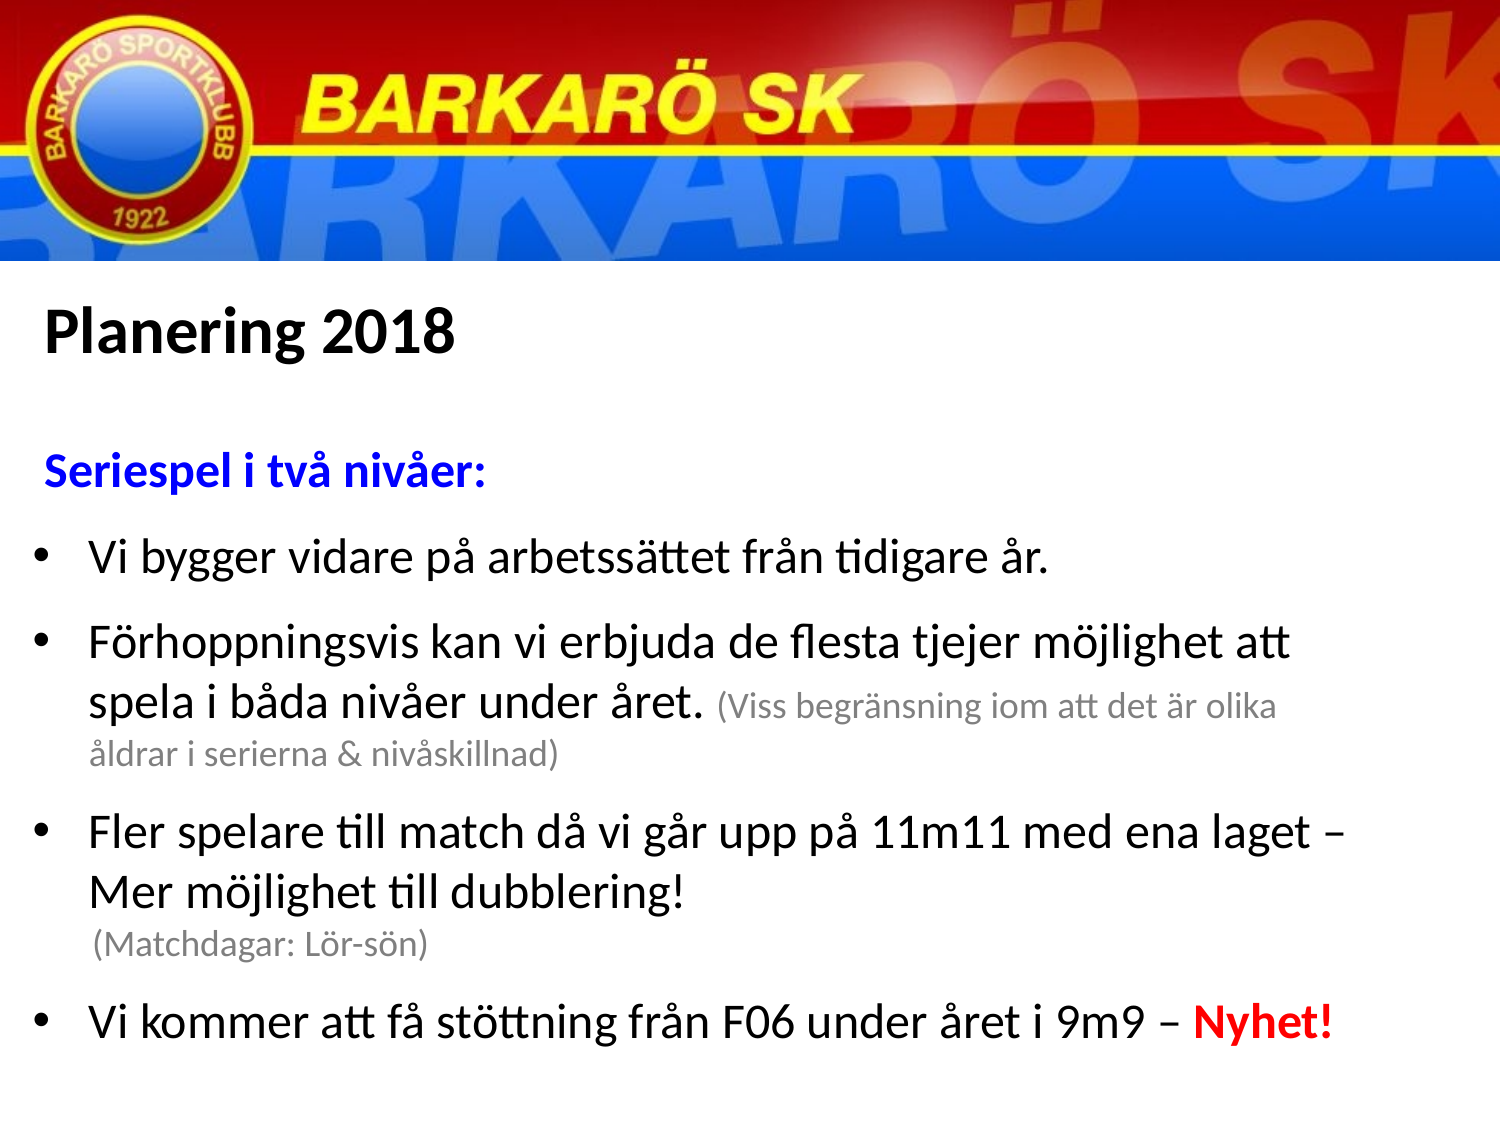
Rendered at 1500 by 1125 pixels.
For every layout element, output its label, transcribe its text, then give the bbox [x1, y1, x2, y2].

text_box Planering 2018 [29, 302, 1081, 398]
text_box Seriespel i två nivåer: [29, 408, 928, 527]
text_box Vi bygger vidare på arbetssättet från tidigare år. Förhoppningsvis kan vi erbjuda de flesta tjejer möjlighet att spela i båda nivåer under året. (Viss begränsning iom att det är olika åldrar i serierna & nivåskillnad) Fler spelare till match då vi går upp på 11m11 med ena laget – Mer möjlighet till dubblering! (Matchdagar: Lör-sön) Vi kommer att få stöttning från F06 under året i 9m9 – Nyhet! [17, 527, 1388, 1106]
picture [0, 0, 1500, 261]
